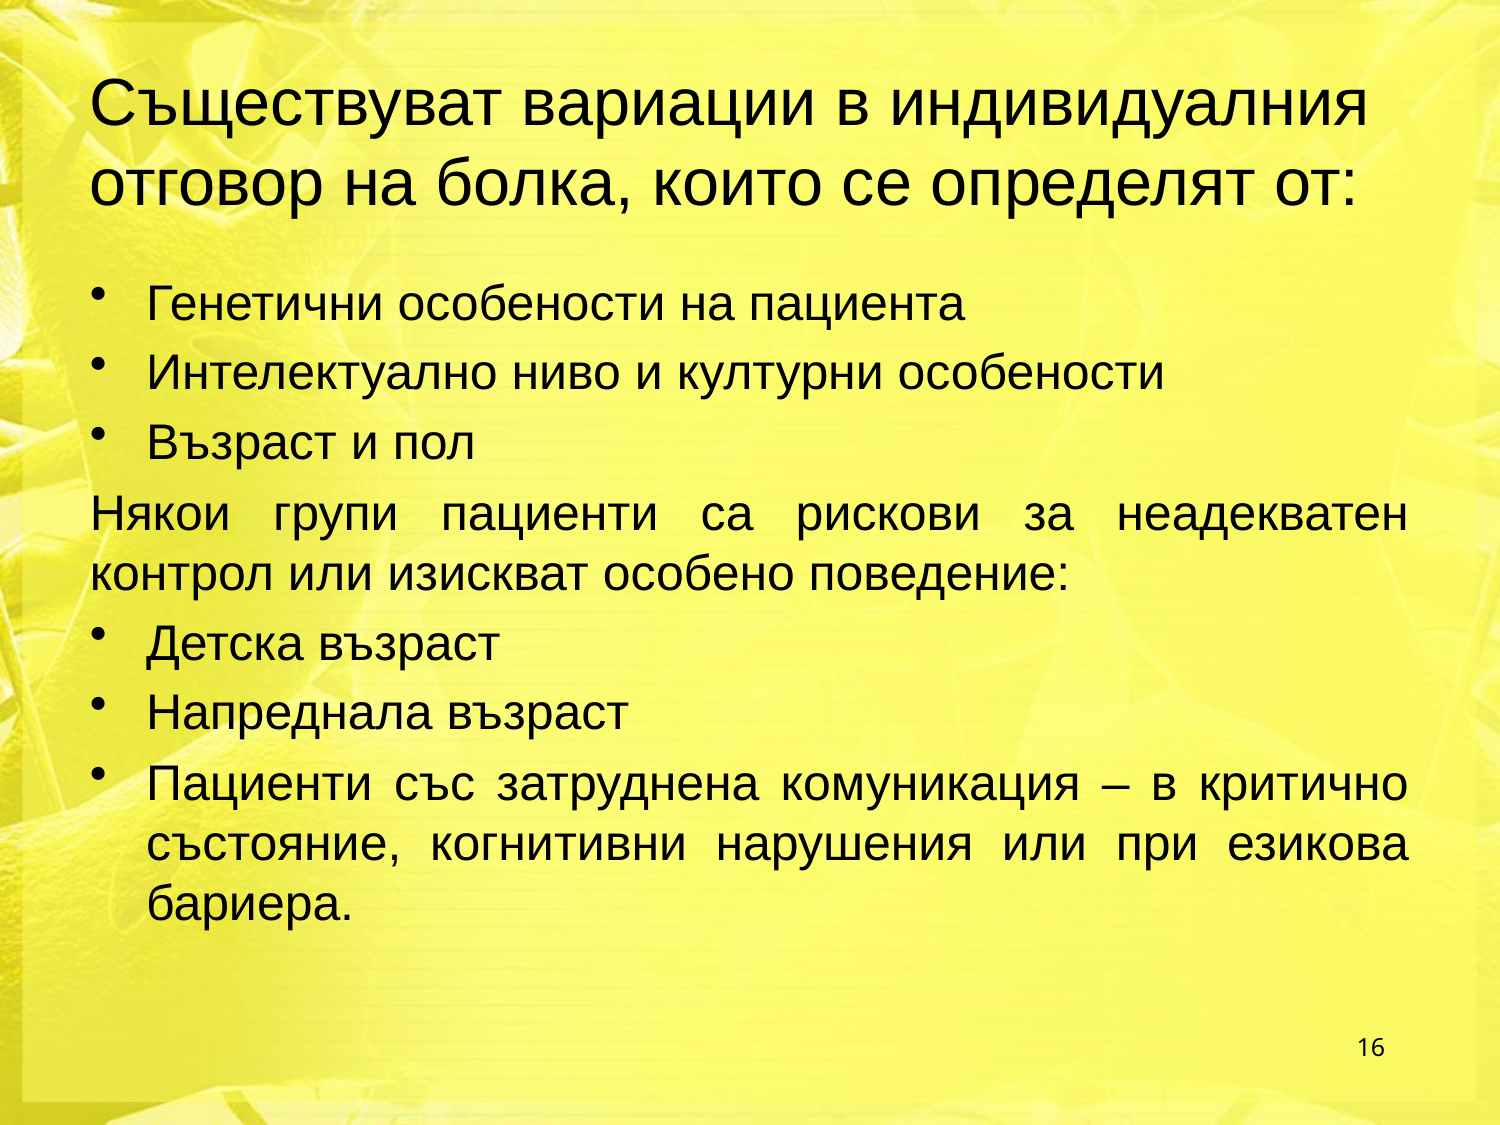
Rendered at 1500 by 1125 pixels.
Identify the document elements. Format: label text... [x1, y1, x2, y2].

picture [0, 0, 1500, 1125]
list Генетични особености на пациента Интелектуално ниво и културни особености Възраст и пол Някои групи пациенти са рискови за неадекватен контрол или изискват особено поведение: Детска възраст Напреднала възраст Пациенти със затруднена комуникация – в критично състояние, когнитивни нарушения или при езикова бариера. [74, 262, 1425, 1005]
title Съществуват вариации в индивидуалния отговор на болка, които се определят от: [74, 45, 1425, 233]
text_box 16 [1074, 1024, 1400, 1103]
